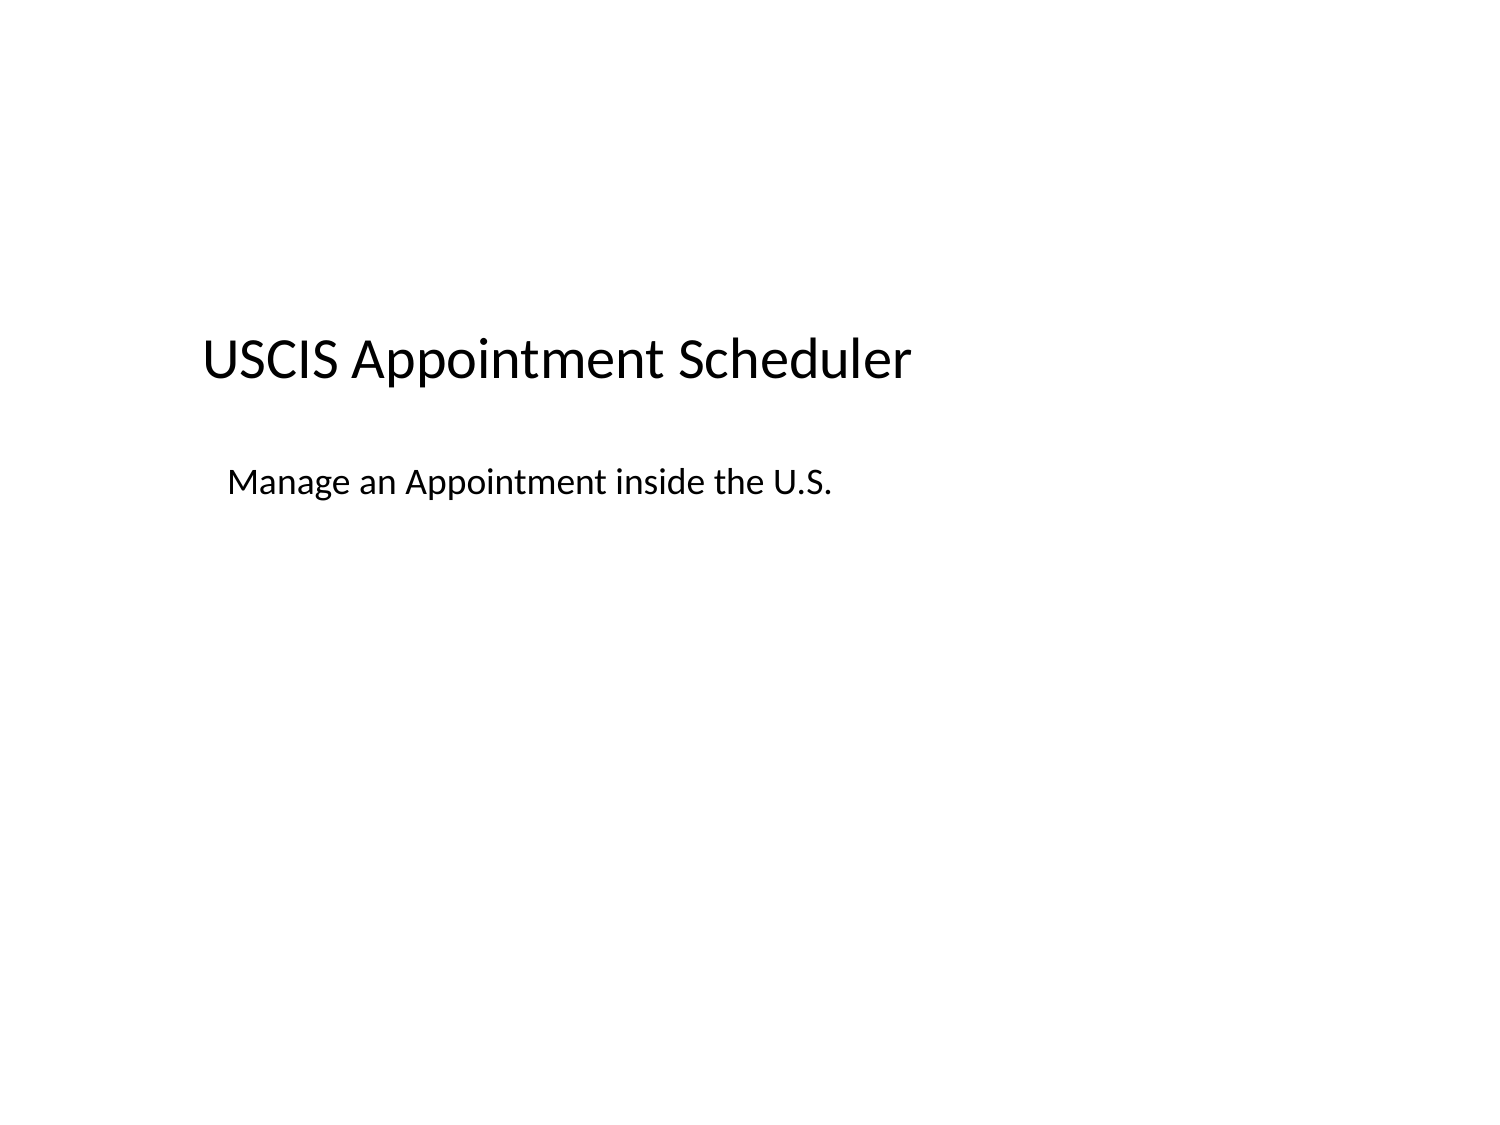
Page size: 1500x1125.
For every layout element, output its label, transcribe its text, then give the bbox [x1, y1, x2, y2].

text_box Manage an Appointment inside the U.S. [212, 449, 875, 510]
text_box USCIS Appointment Scheduler [187, 312, 1163, 398]
